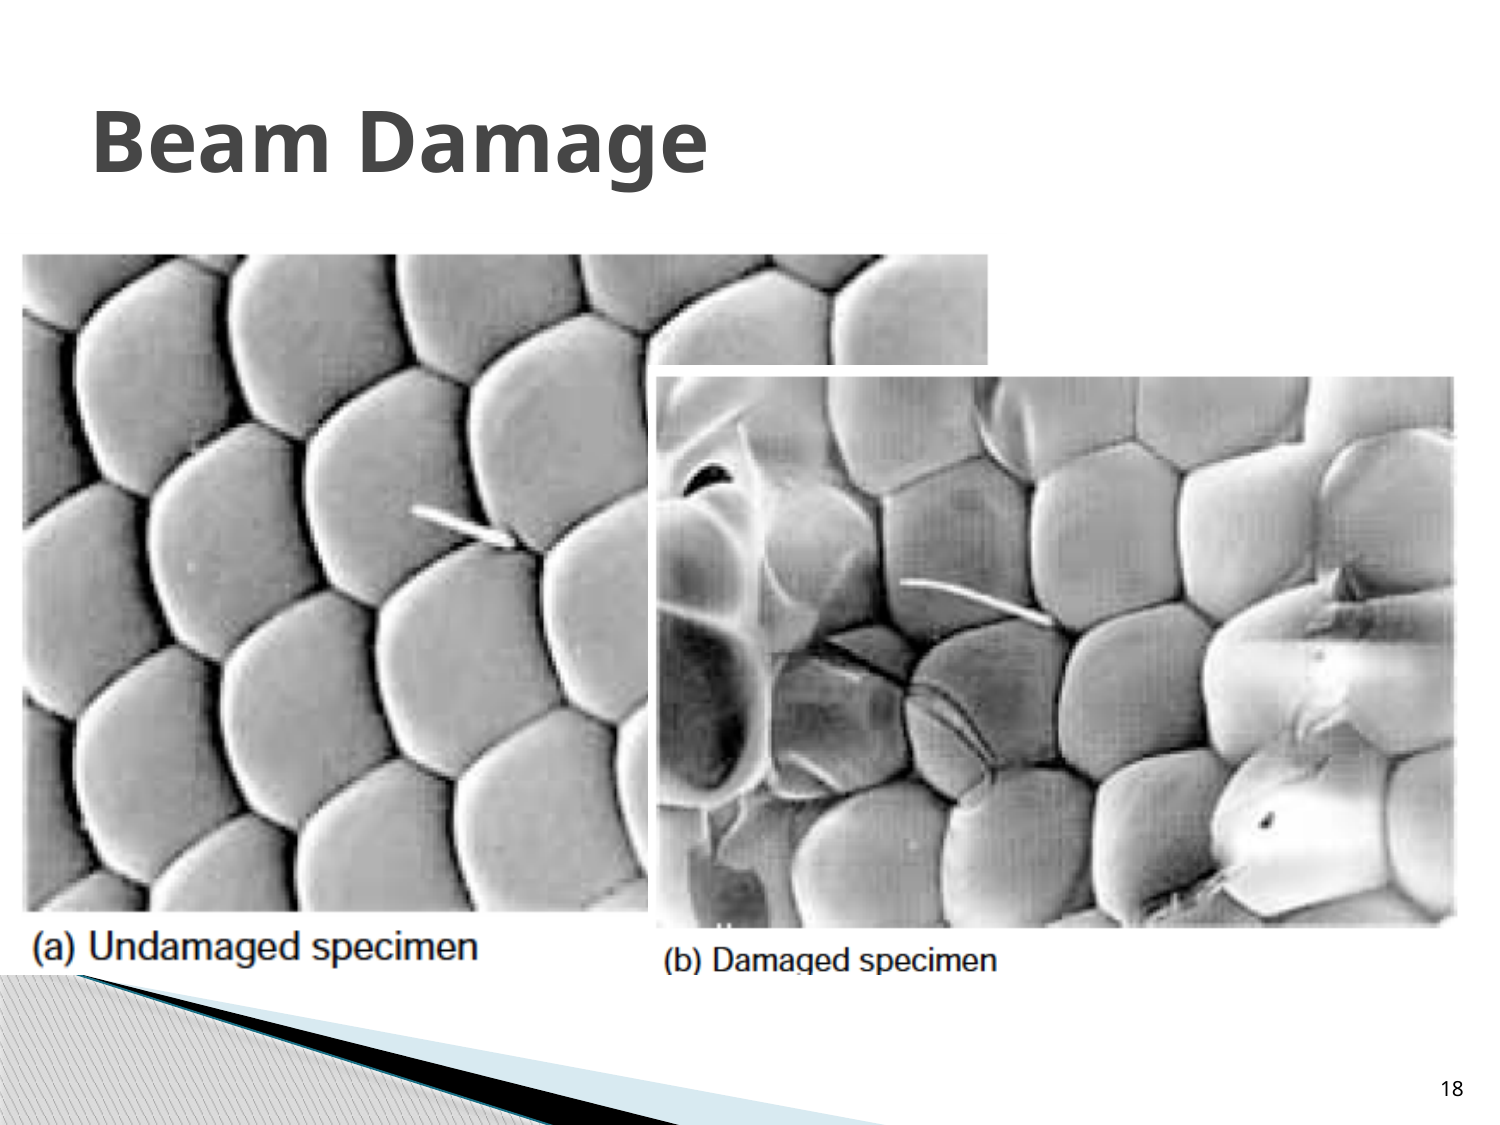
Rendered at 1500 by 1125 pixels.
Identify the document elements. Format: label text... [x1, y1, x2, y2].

slide_number 18 [1418, 1051, 1479, 1112]
picture [0, 232, 1469, 975]
title Beam Damage [75, 45, 1425, 233]
